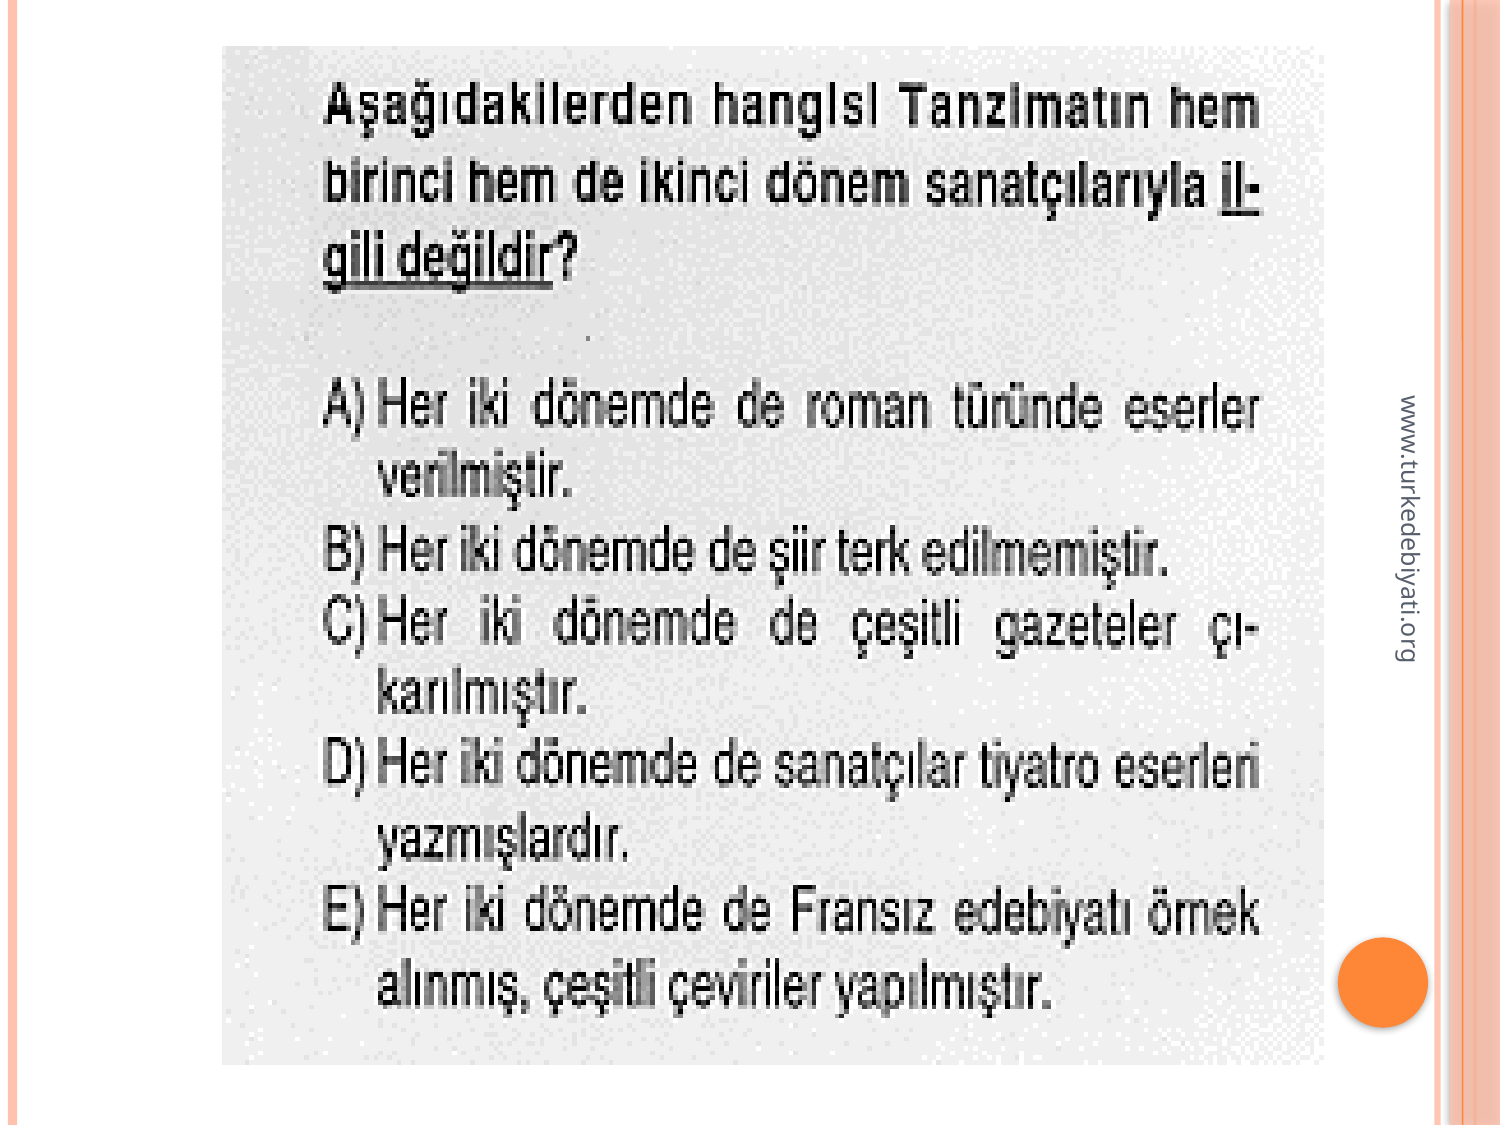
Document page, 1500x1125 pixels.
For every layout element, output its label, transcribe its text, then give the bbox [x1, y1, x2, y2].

footer www.turkedebiyati.org [1379, 380, 1440, 906]
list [222, 46, 1324, 1066]
